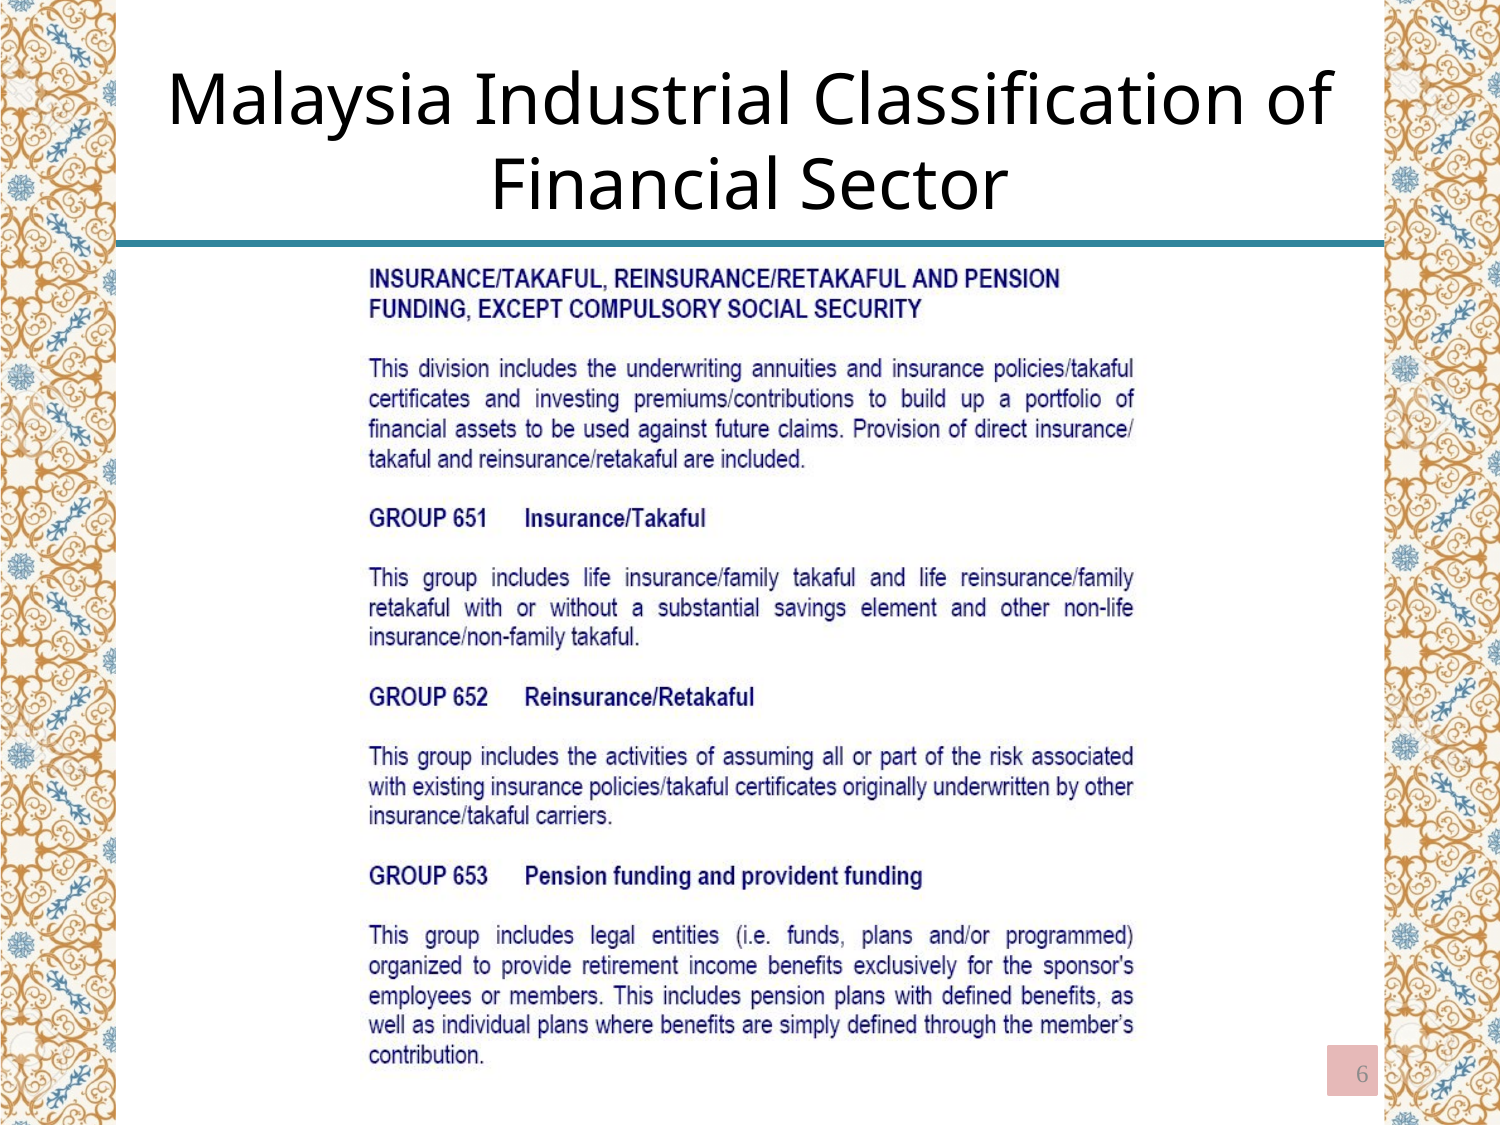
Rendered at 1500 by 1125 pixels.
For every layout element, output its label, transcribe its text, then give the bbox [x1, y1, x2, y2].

picture [359, 255, 1164, 1081]
slide_number 6 [1033, 1042, 1384, 1103]
picture [1, 1, 116, 1125]
picture [1385, 0, 1500, 1124]
title Malaysia Industrial Classification of Financial Sector [75, 45, 1425, 233]
